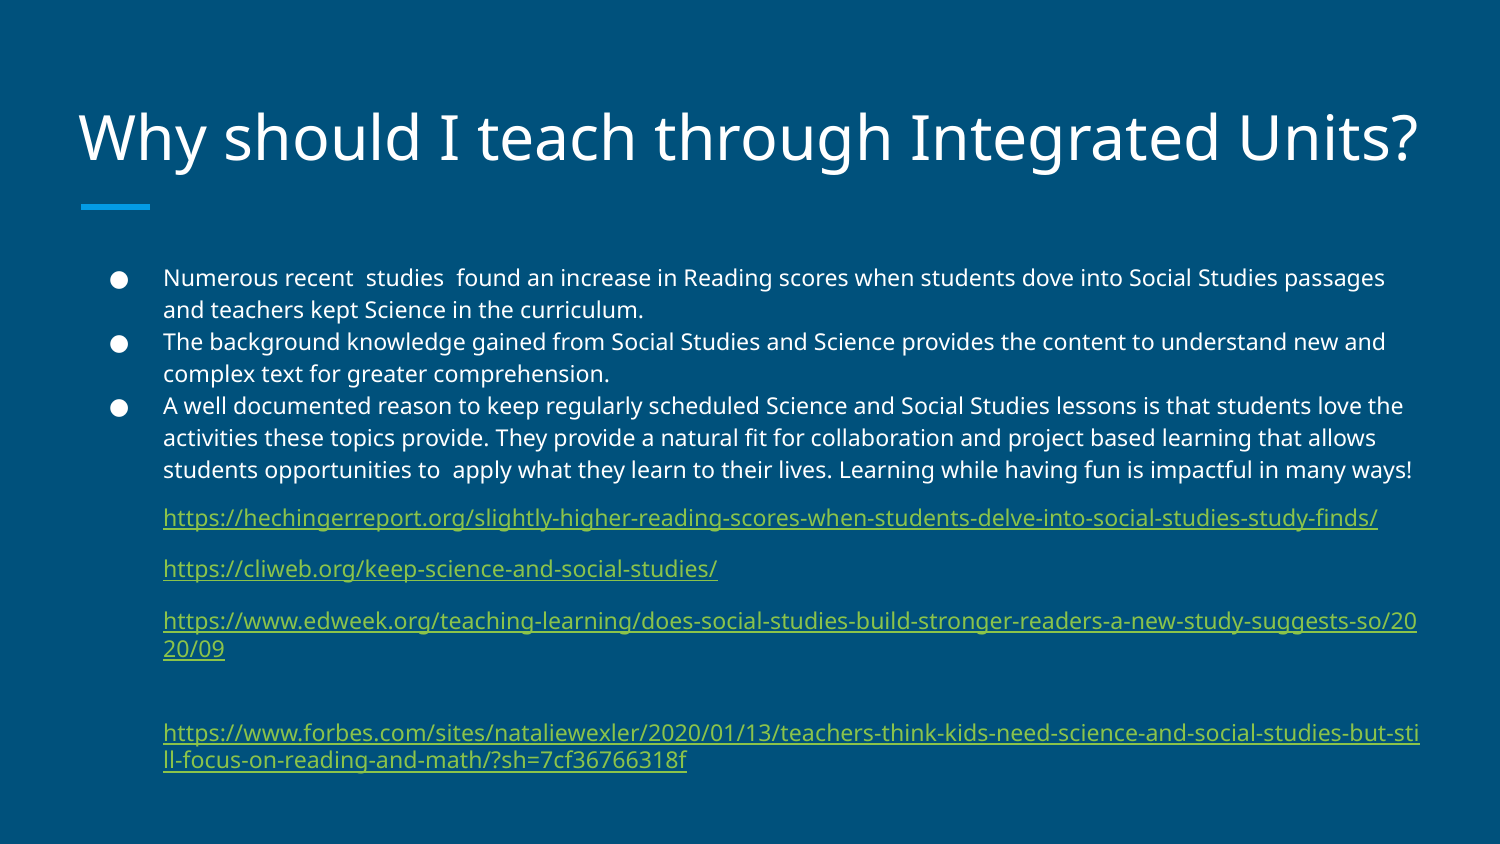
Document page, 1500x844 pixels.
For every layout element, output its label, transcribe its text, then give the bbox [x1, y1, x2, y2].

picture [296, 759, 305, 765]
title Why should I teach through Integrated Units? [63, 75, 1437, 188]
picture [462, 756, 467, 764]
list Numerous recent studies found an increase in Reading scores when students dove into Social Studies passages and teachers kept Science in the curriculum. The background knowledge gained from Social Studies and Science provides the content to understand new and complex text for greater comprehension. A well documented reason to keep regularly scheduled Science and Social Studies lessons is that students love the activities these topics provide. They provide a natural fit for collaboration and project based learning that allows students opportunities to apply what they learn to their lives. Learning while having fun is impactful in many ways! https://hechingerreport.org/slightly-higher-reading-scores-when-students-delve-into-social-studies-study-finds/ https://cliweb.org/keep-science-and-social-studies/ https://www.edweek.org/teaching-learning/does-social-studies-build-stronger-readers-a-new-study-suggests-so/2020/09 https://www.forbes.com/sites/nataliewexler/2020/01/13/teachers-think-kids-need-science-and-social-studies-but-still-focus-on-reading-and-math/?sh=7cf36766318f [63, 244, 1437, 750]
